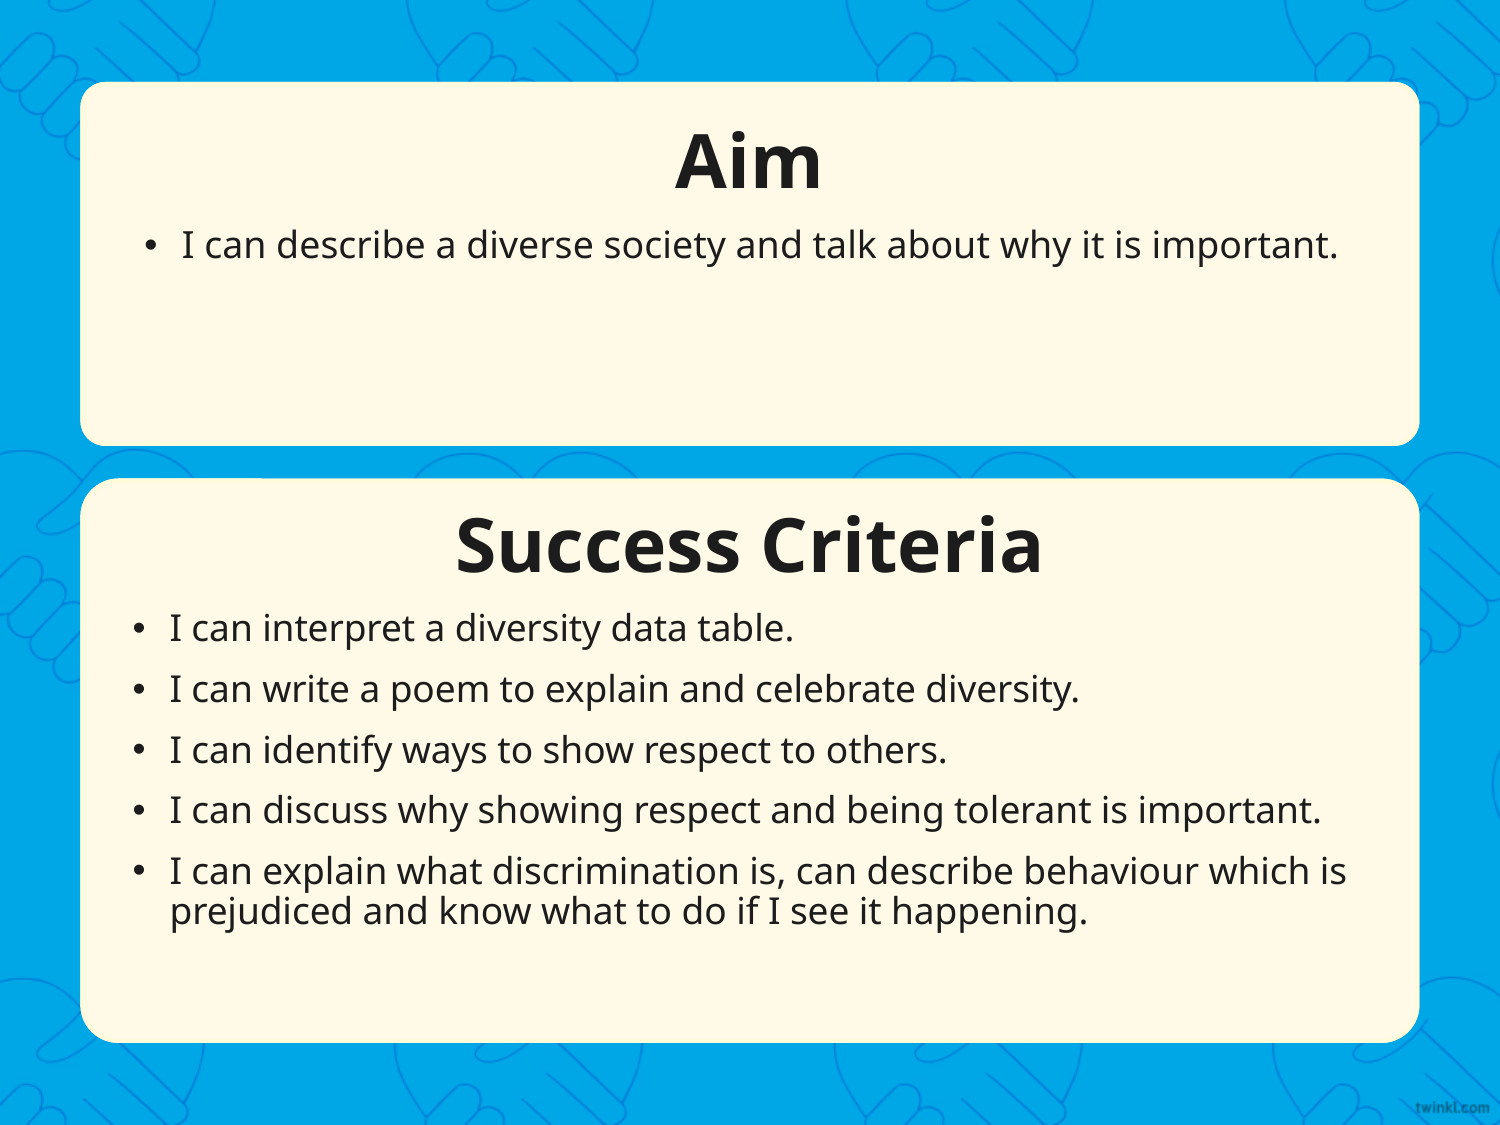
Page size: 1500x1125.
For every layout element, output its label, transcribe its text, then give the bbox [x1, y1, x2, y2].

text_box I can interpret a diversity data table. I can write a poem to explain and celebrate diversity. I can identify ways to show respect to others. I can discuss why showing respect and being tolerant is important. I can explain what discrimination is, can describe behaviour which is prejudiced and know what to do if I see it happening. [103, 568, 1397, 965]
text_box Aim [103, 120, 1397, 183]
text_box [81, 83, 1419, 445]
text_box Success Criteria [103, 503, 1397, 568]
text_box [81, 479, 1419, 1042]
list I can describe a diverse society and talk about why it is important. [101, 183, 1399, 418]
